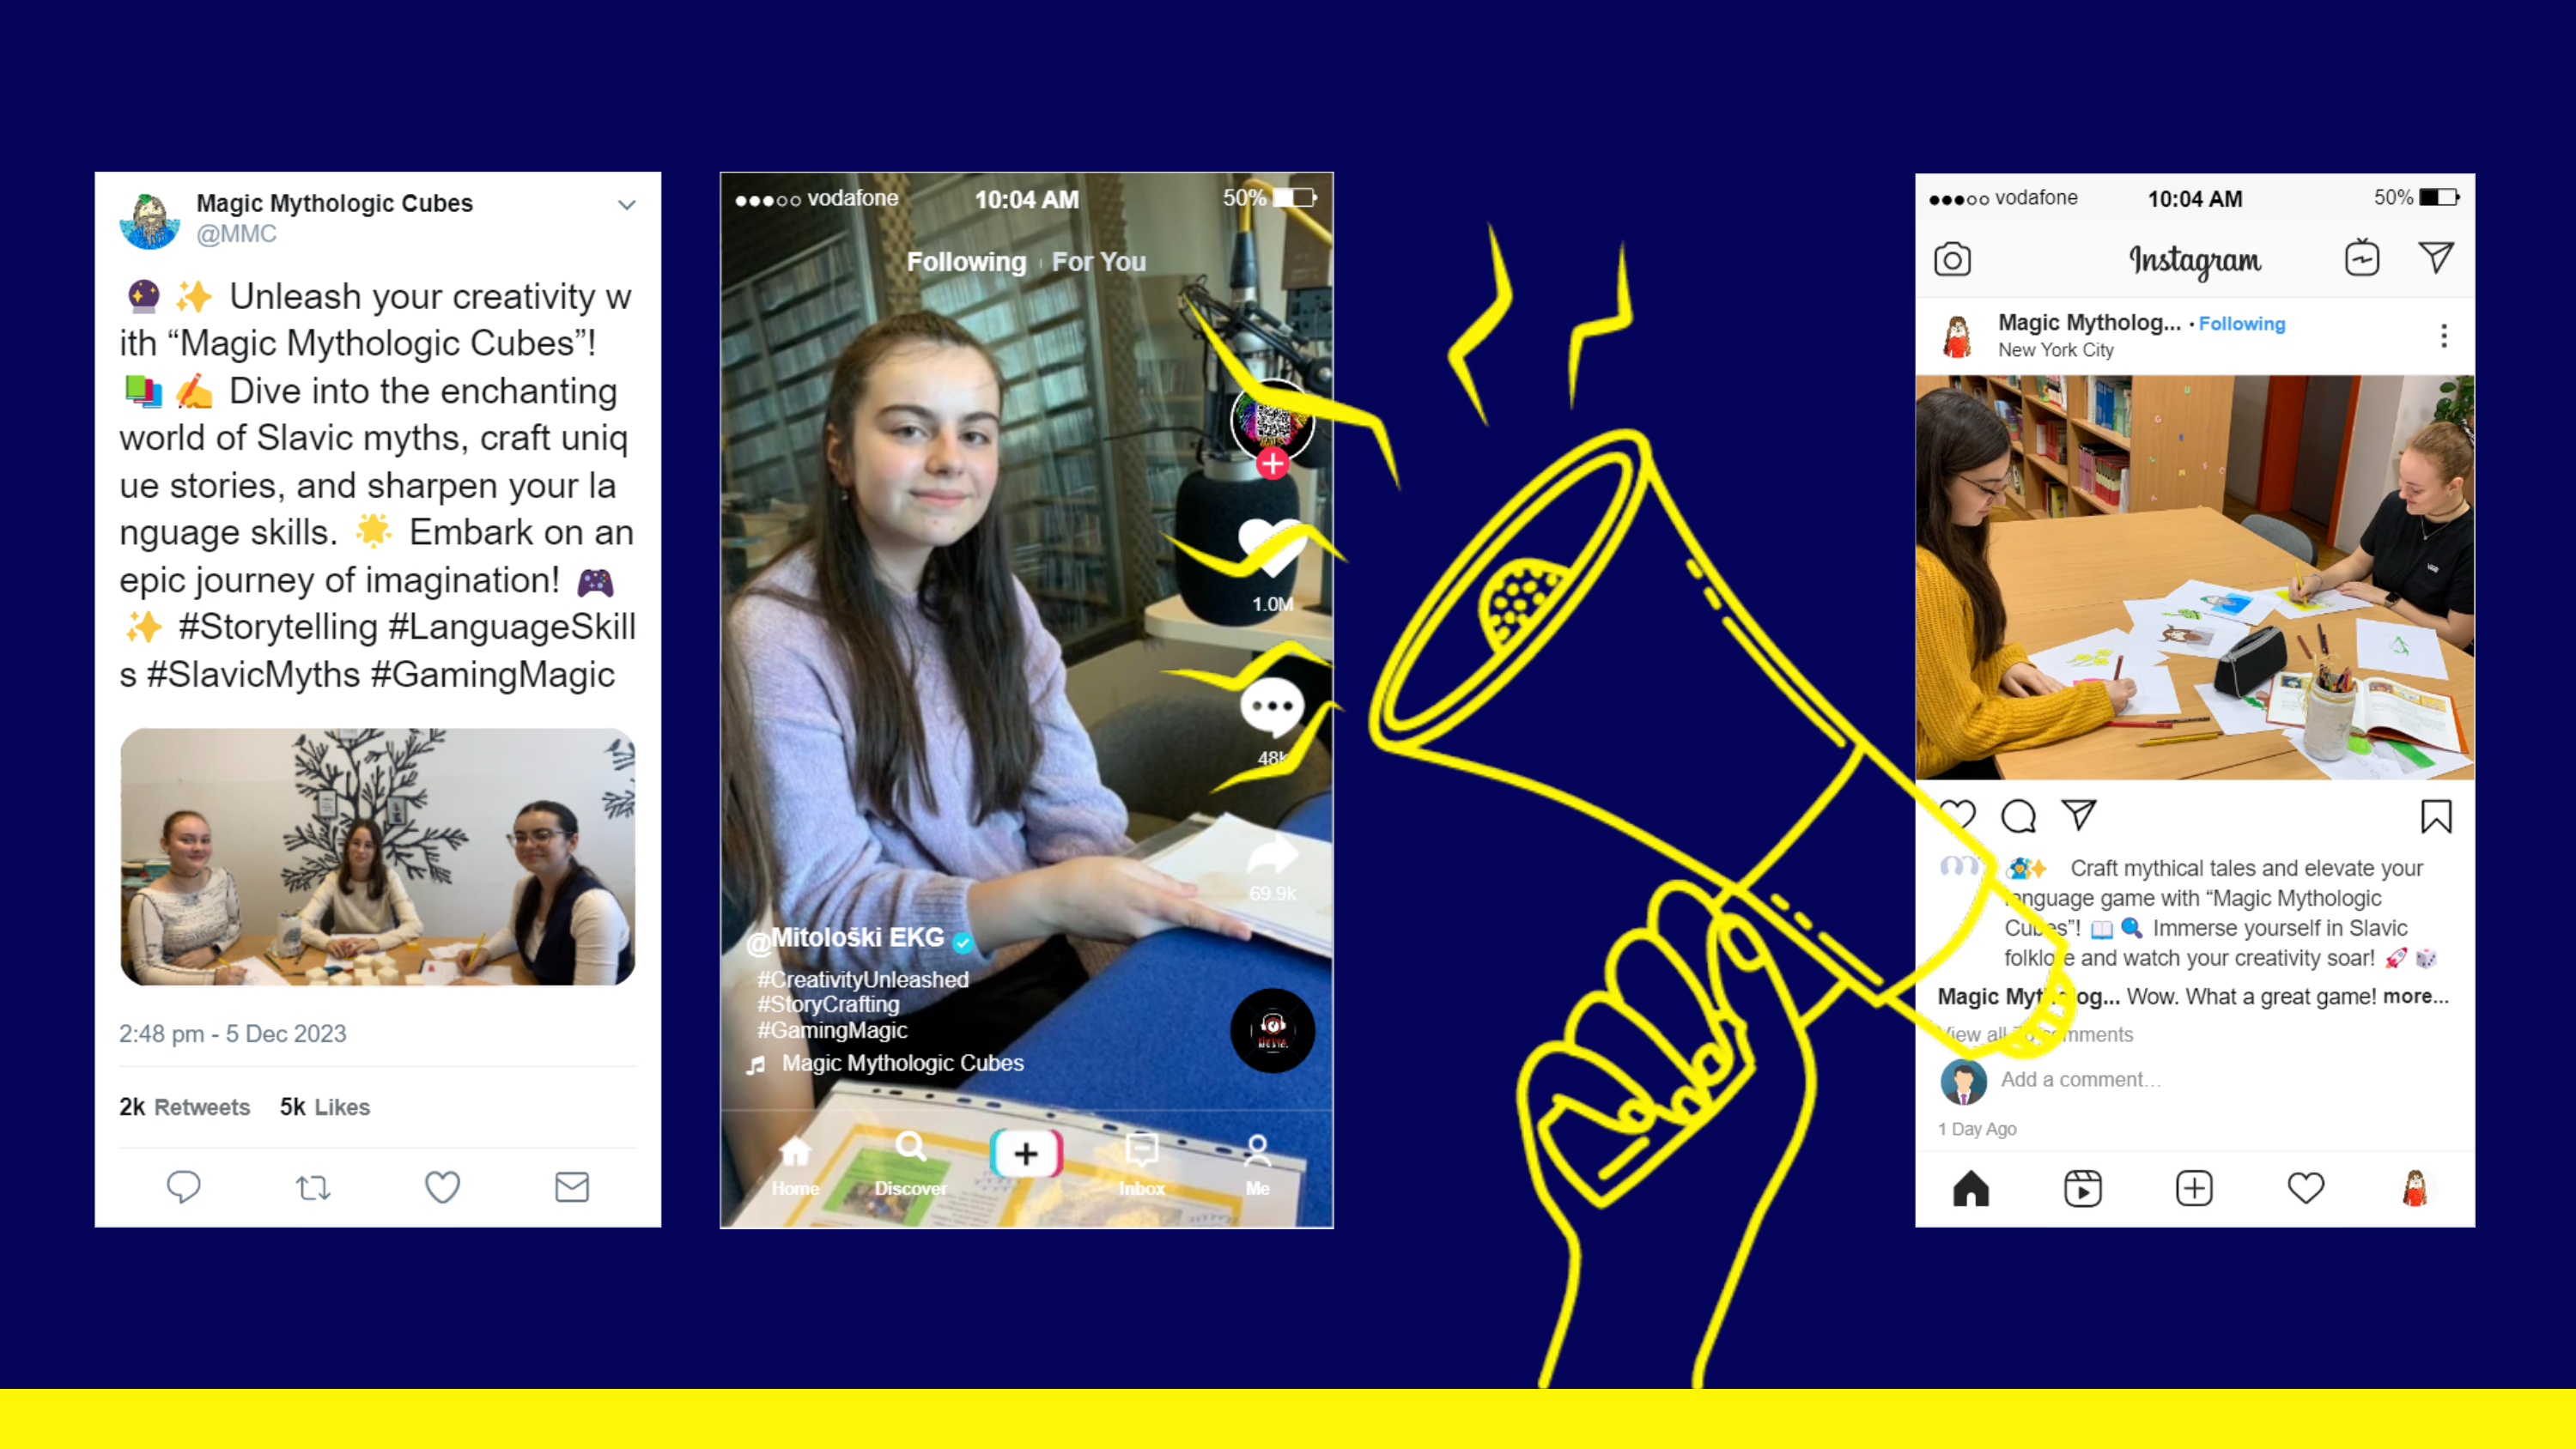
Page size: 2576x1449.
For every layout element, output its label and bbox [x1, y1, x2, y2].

text_box [901, 201, 2092, 1388]
text_box [720, 172, 1334, 1229]
text_box [1915, 173, 2476, 1228]
text_box [94, 172, 662, 1228]
text_box [0, 1388, 2576, 1449]
